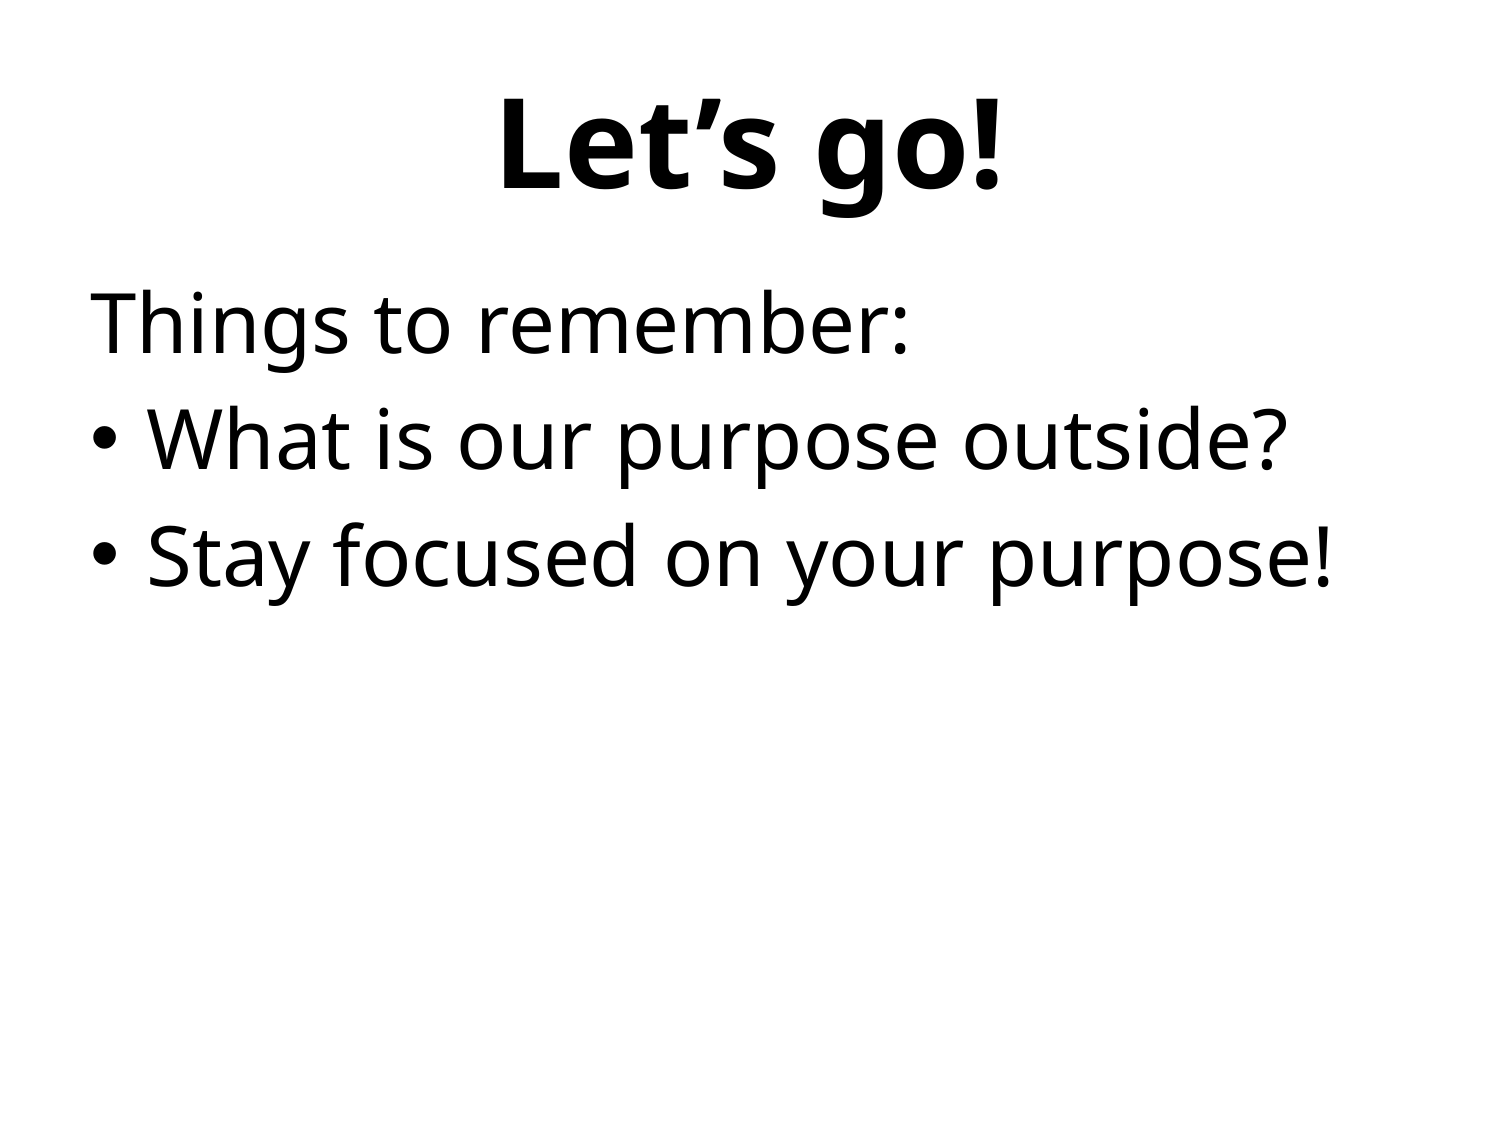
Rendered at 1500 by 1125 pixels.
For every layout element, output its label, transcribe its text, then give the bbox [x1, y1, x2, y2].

title Let’s go! [75, 45, 1425, 233]
list Things to remember: What is our purpose outside? Stay focused on your purpose! [75, 262, 1425, 1005]
